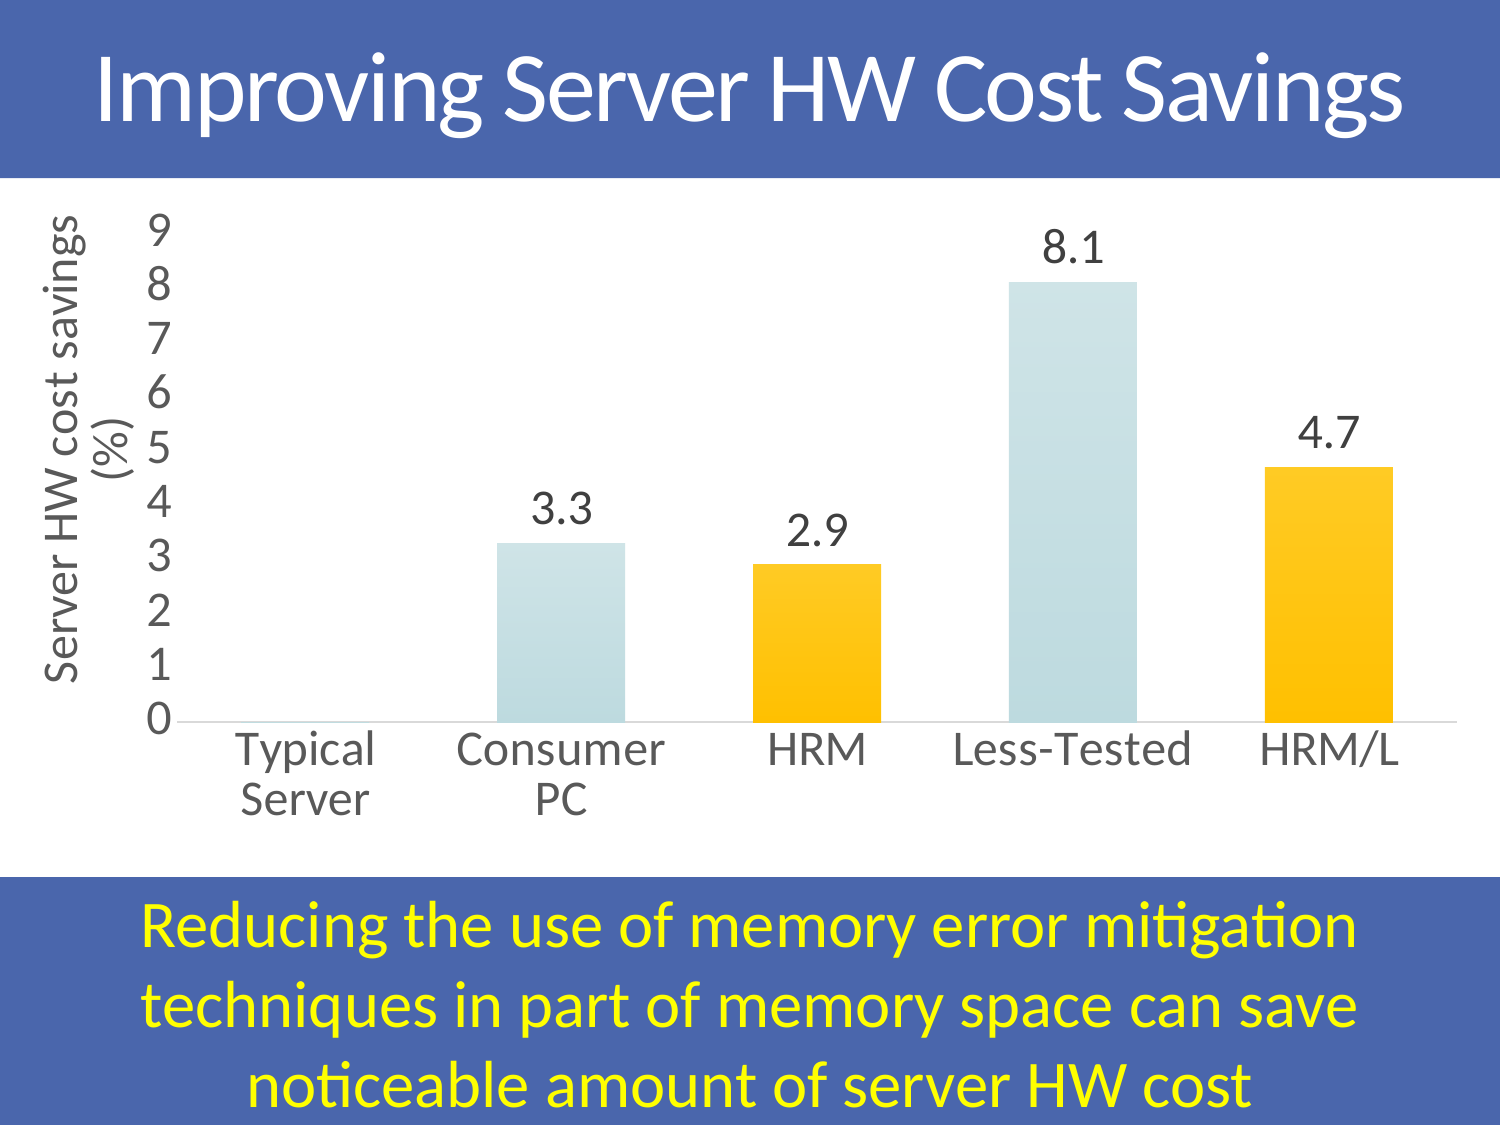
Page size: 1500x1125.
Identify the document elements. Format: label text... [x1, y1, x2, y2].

title Improving Server HW Cost Savings [0, 0, 1500, 179]
chart [20, 203, 1480, 903]
text_box Reducing the use of memory error mitigation techniques in part of memory space can save noticeable amount of server HW cost [0, 876, 1500, 1125]
